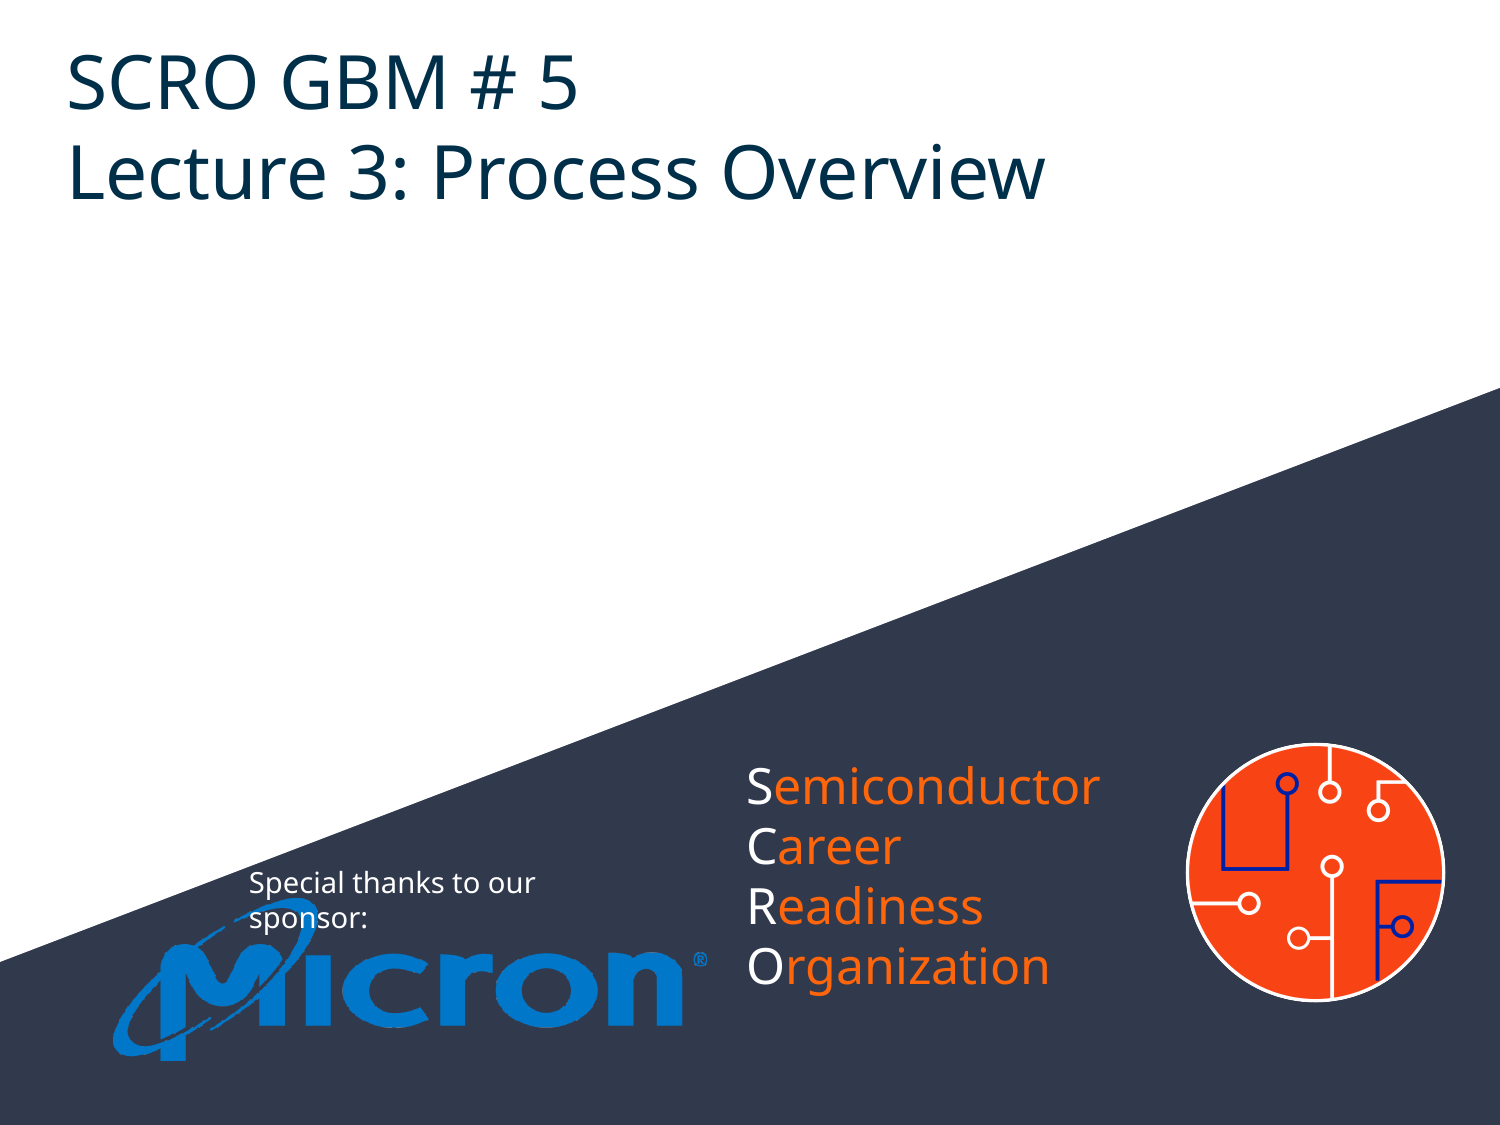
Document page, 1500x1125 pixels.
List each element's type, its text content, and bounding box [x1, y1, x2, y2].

text_box Special thanks to our sponsor: [234, 849, 666, 886]
picture [113, 898, 707, 1061]
picture [1182, 739, 1449, 1006]
title SCRO GBM # 5 Lecture 3: Process Overview [51, 19, 1449, 300]
